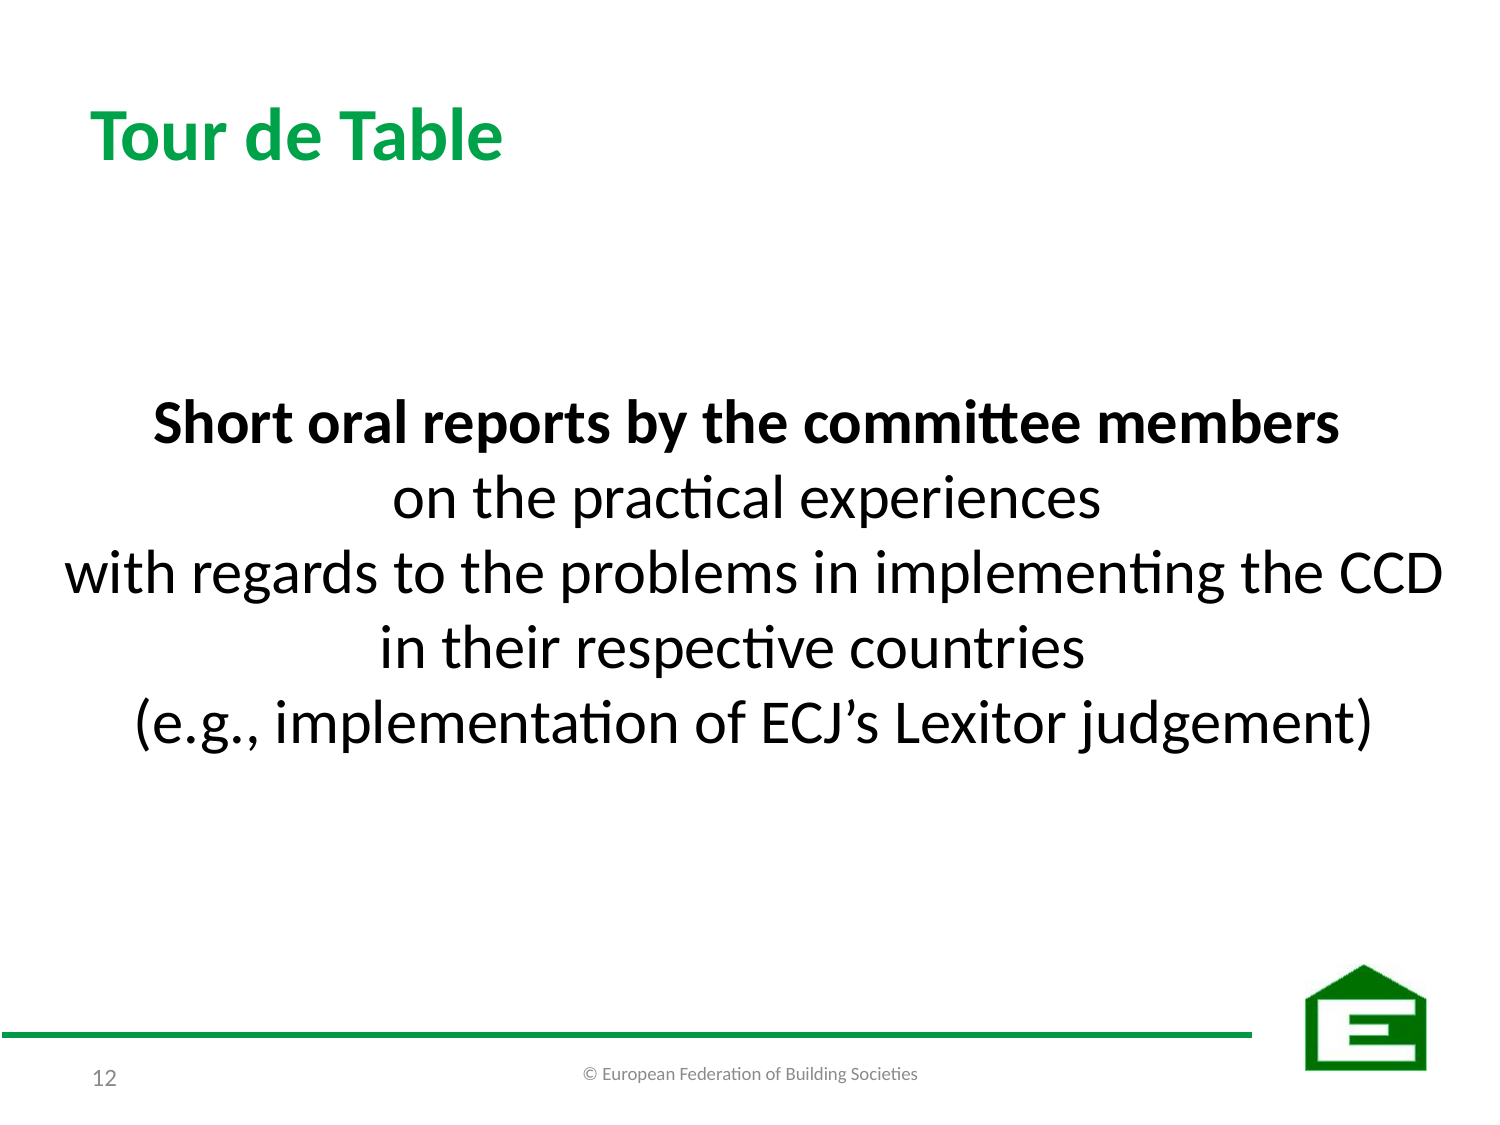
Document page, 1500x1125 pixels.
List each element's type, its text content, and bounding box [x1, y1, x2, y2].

footer © European Federation of Building Societies [512, 1042, 988, 1103]
text_box Short oral reports by the committee members on the practical experiences with regards to the problems in implementing the CCD in their respective countries (e.g., implementation of ECJ’s Lexitor judgement) [43, 373, 1466, 853]
slide_number 12 [76, 1046, 427, 1107]
list [75, 255, 1471, 998]
picture [1305, 998, 1427, 1071]
title Tour de Table [75, 45, 1425, 233]
